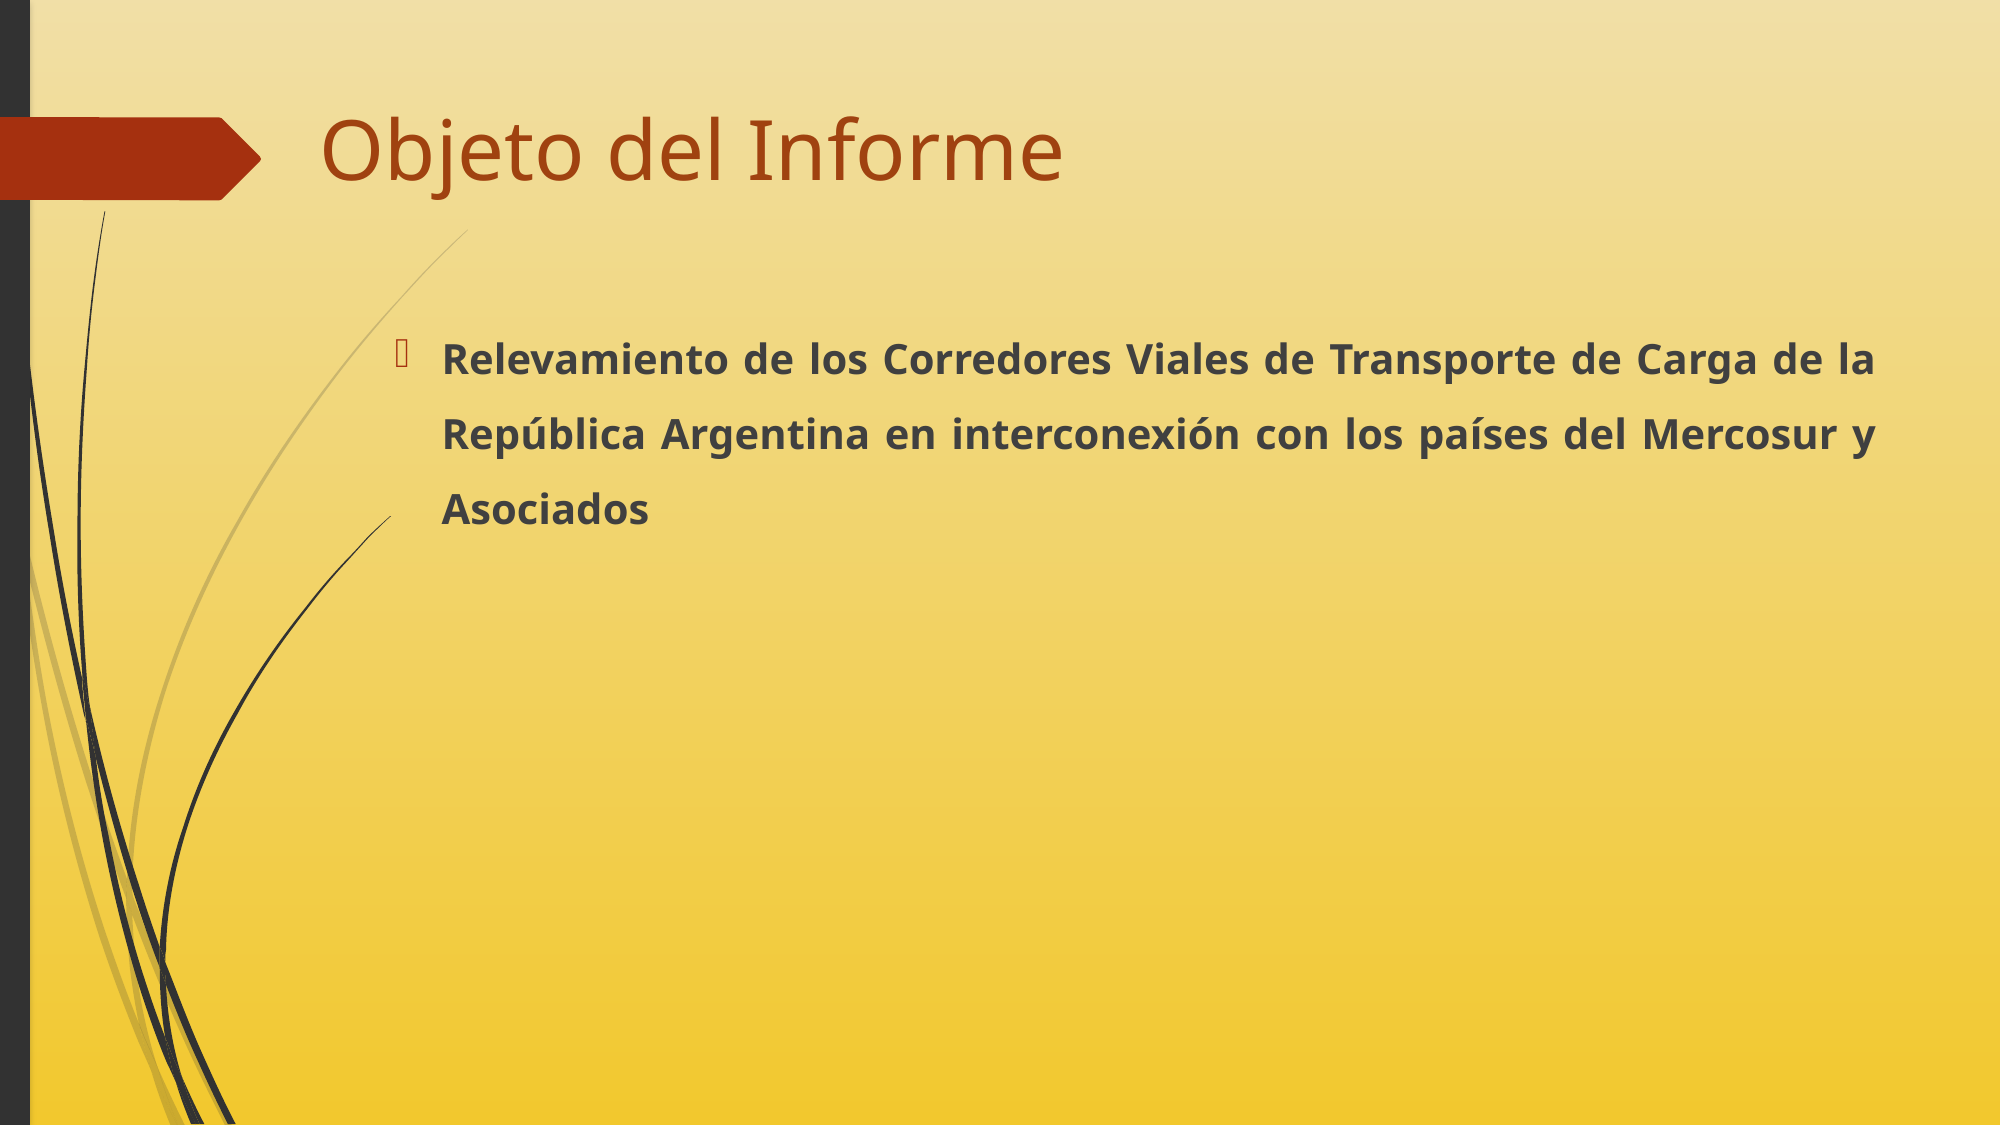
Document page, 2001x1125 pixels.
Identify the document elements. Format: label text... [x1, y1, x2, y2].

list Relevamiento de los Corredores Viales de Transporte de Carga de la República Argentina en interconexión con los países del Mercosur y Asociados [304, 300, 1892, 993]
title Objeto del Informe [304, 90, 1815, 300]
